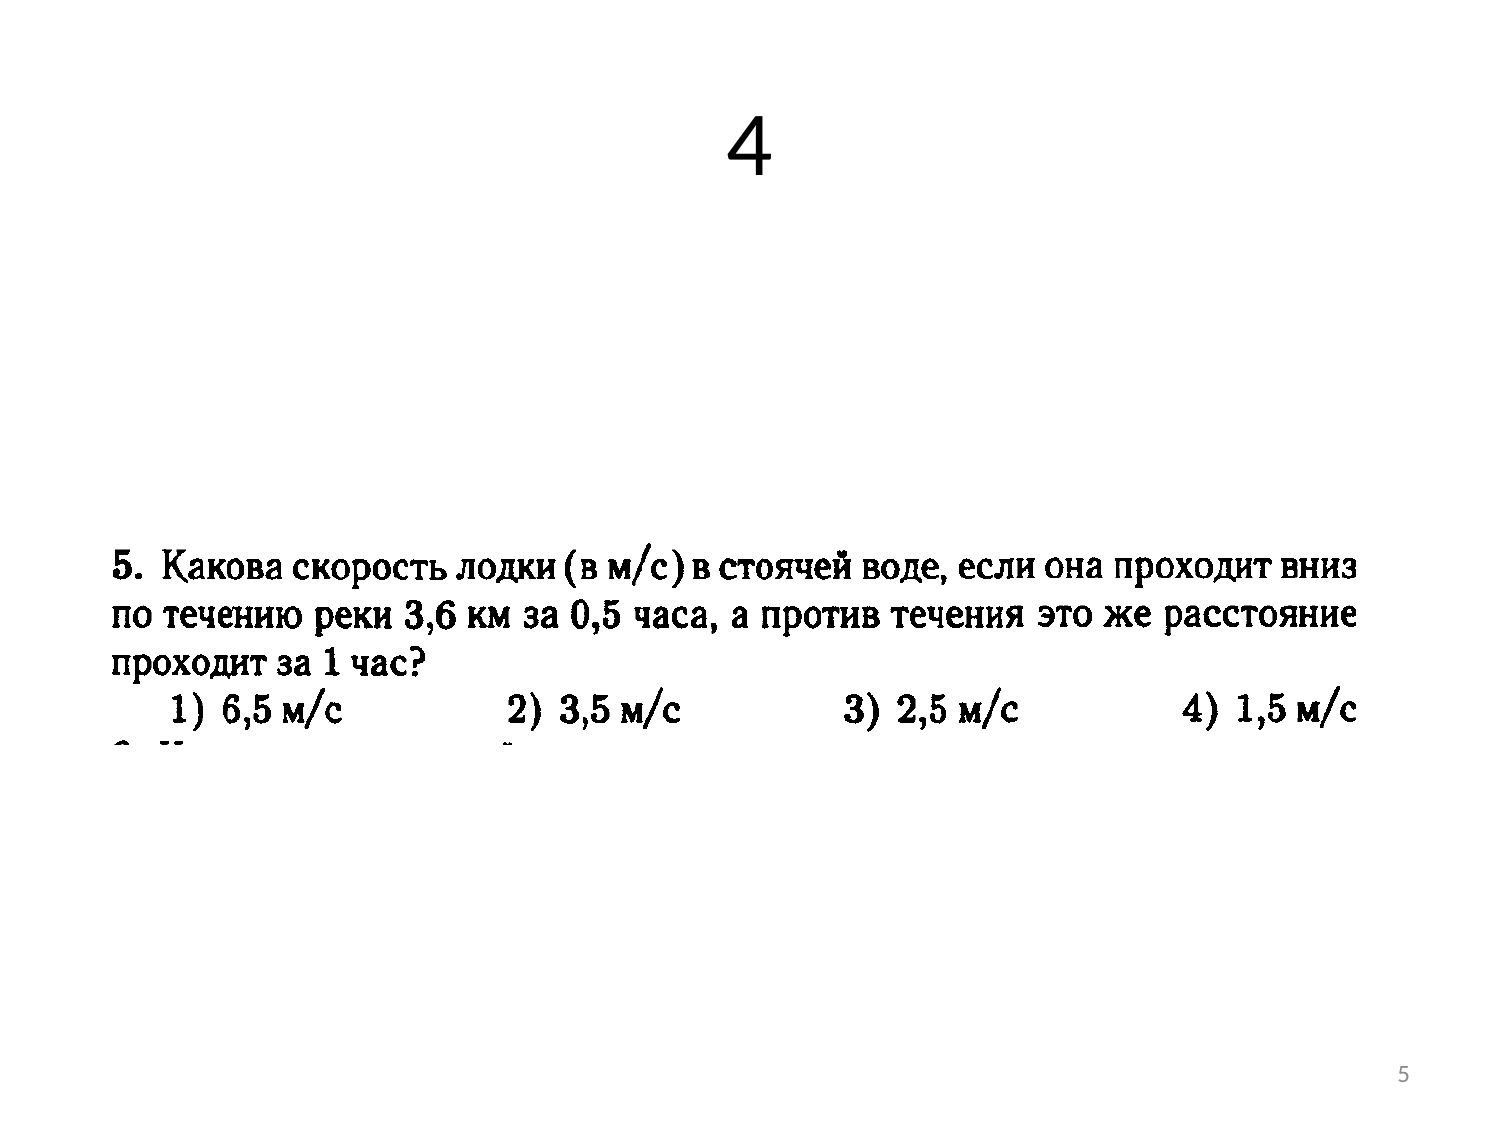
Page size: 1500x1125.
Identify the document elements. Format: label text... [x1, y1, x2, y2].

slide_number 5 [1074, 1042, 1425, 1103]
title 4 [75, 45, 1425, 233]
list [74, 522, 1426, 746]
